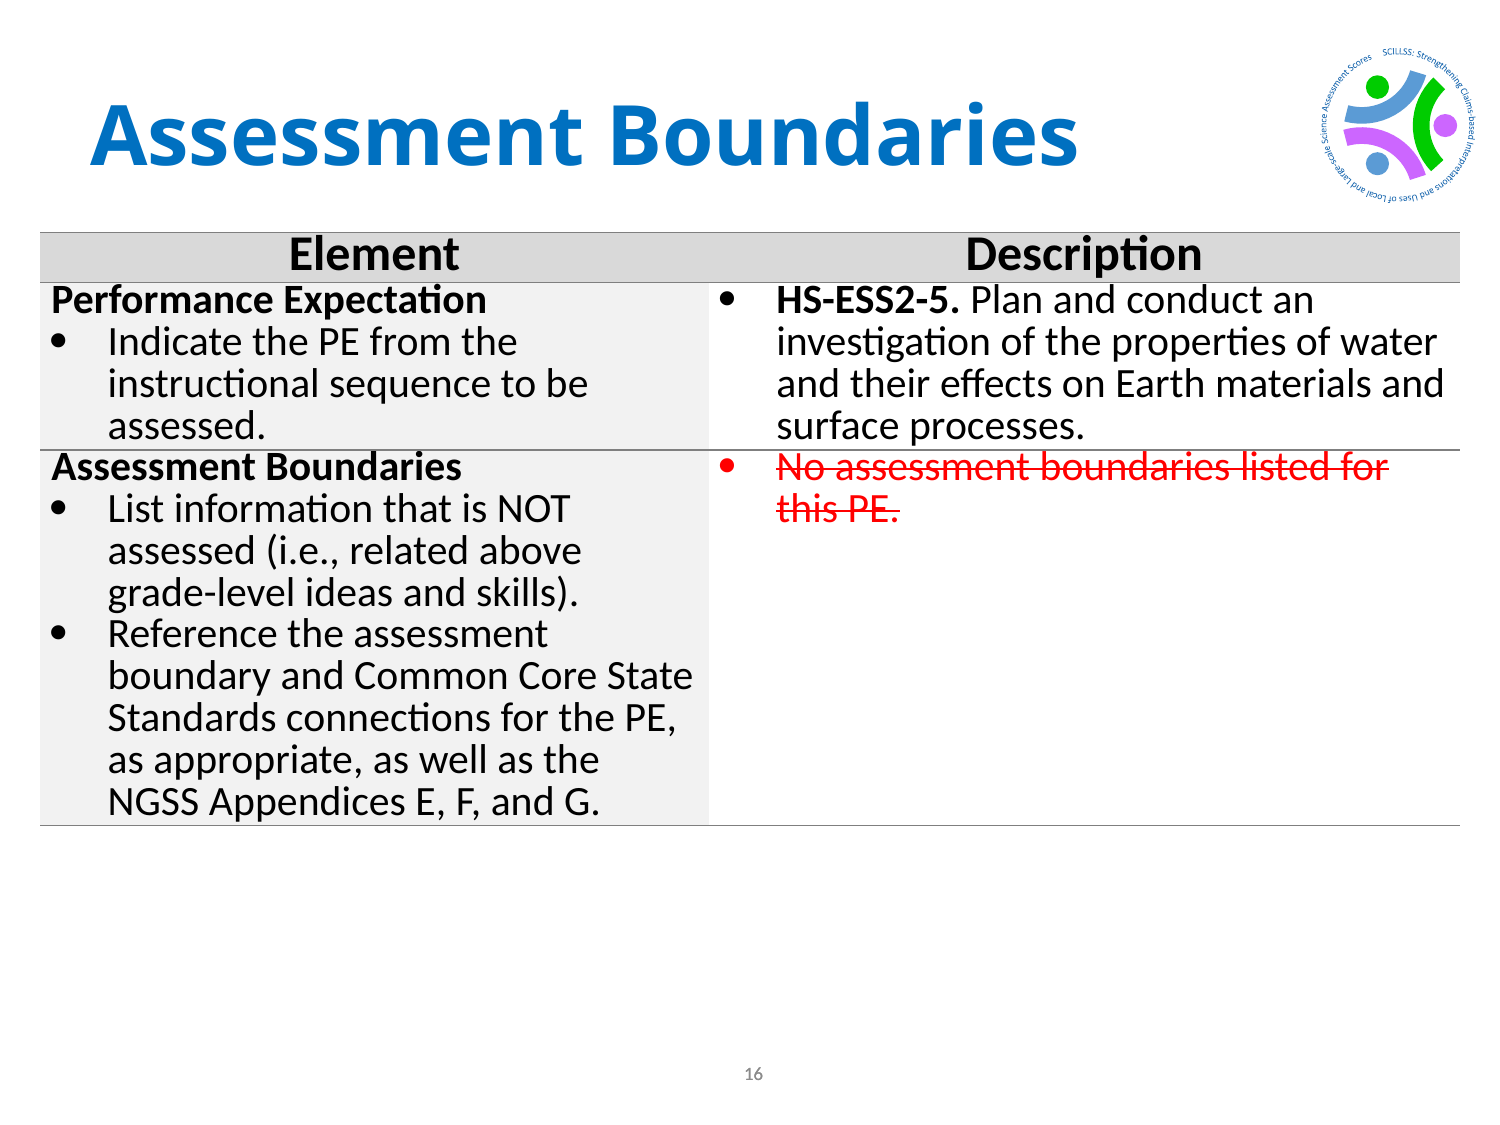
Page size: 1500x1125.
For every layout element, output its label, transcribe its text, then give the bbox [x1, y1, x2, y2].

table_cell Assessment Boundaries List information that is NOT assessed (i.e., related above grade-level ideas and skills). Reference the assessment boundary and Common Core State Standards connections for the PE, as appropriate, as well as the NGSS Appendices E, F, and G. [40, 451, 709, 825]
table_header Element [40, 233, 709, 282]
text_box 16 [440, 1042, 779, 1103]
title Assessment Boundaries [75, 45, 1425, 232]
table_header Description [709, 233, 1460, 282]
table_cell HS-ESS2-5. Plan and conduct an investigation of the properties of water and their effects on Earth materials and surface processes. [709, 283, 1460, 449]
table_cell No assessment boundaries listed for this PE. [709, 451, 1460, 825]
table_cell Performance Expectation Indicate the PE from the instructional sequence to be assessed. [40, 283, 709, 449]
